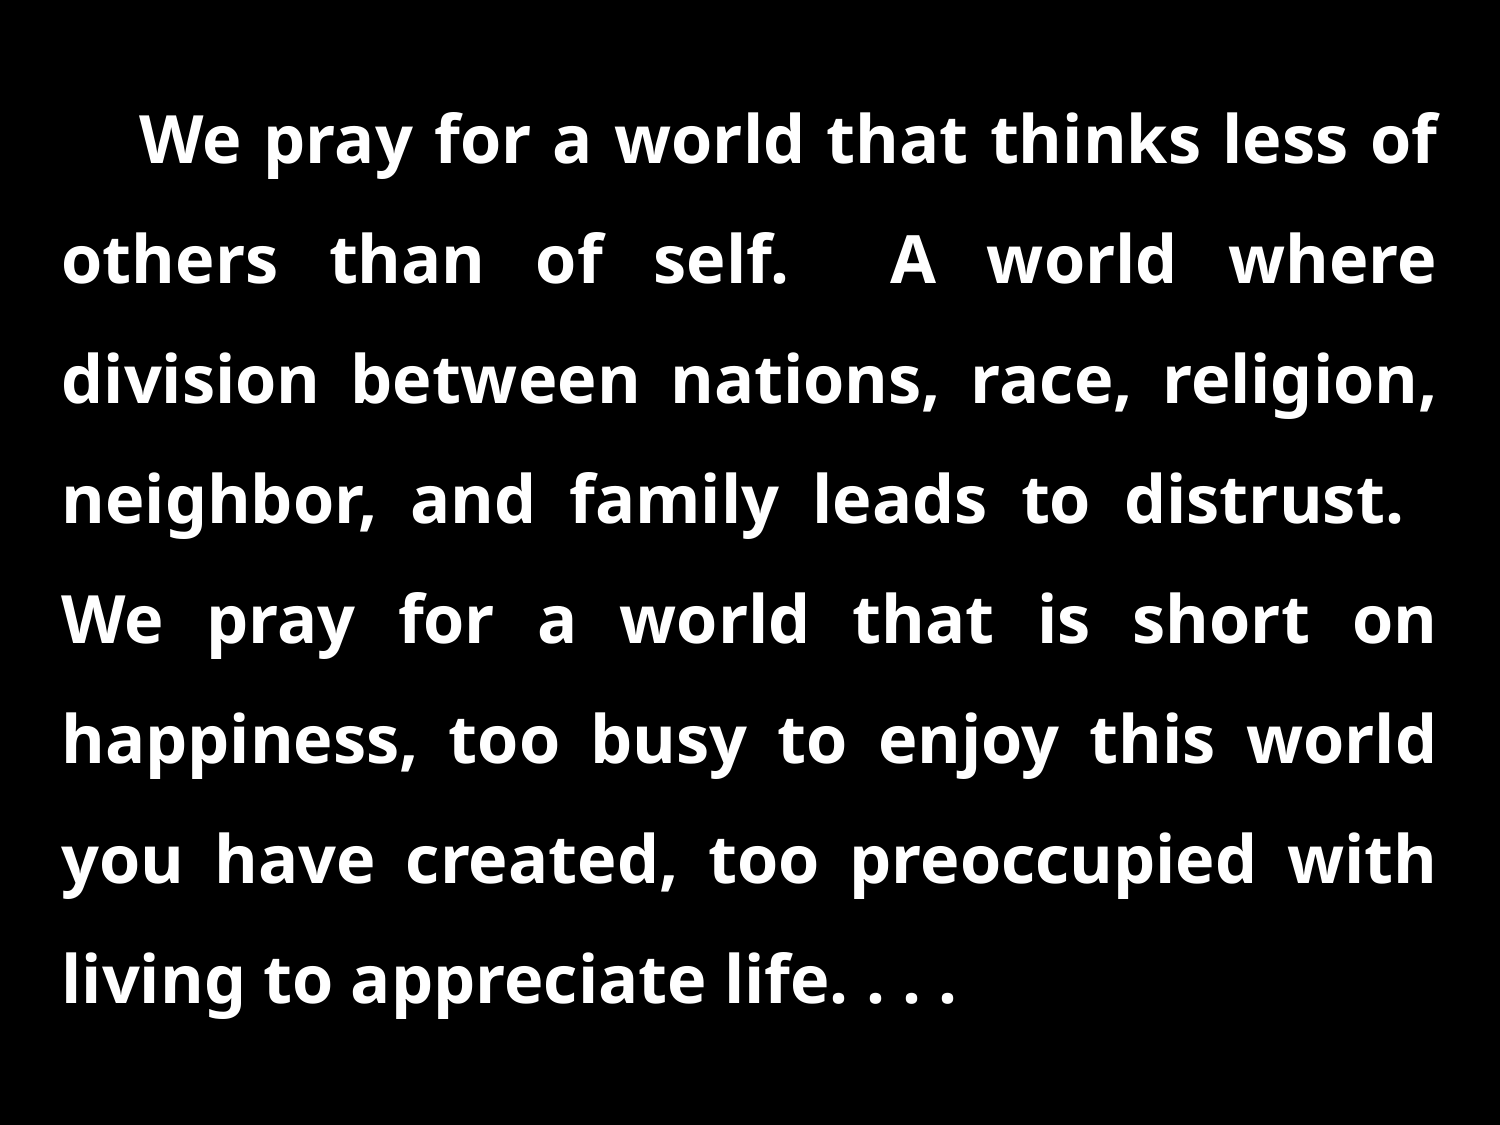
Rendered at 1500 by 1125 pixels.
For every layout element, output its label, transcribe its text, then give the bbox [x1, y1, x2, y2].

text_box We pray for a world that thinks less of others than of self. A world where division between nations, race, religion, neighbor, and family leads to distrust. We pray for a world that is short on happiness, too busy to enjoy this world you have created, too preoccupied with living to appreciate life. . . . [46, 49, 1454, 1025]
